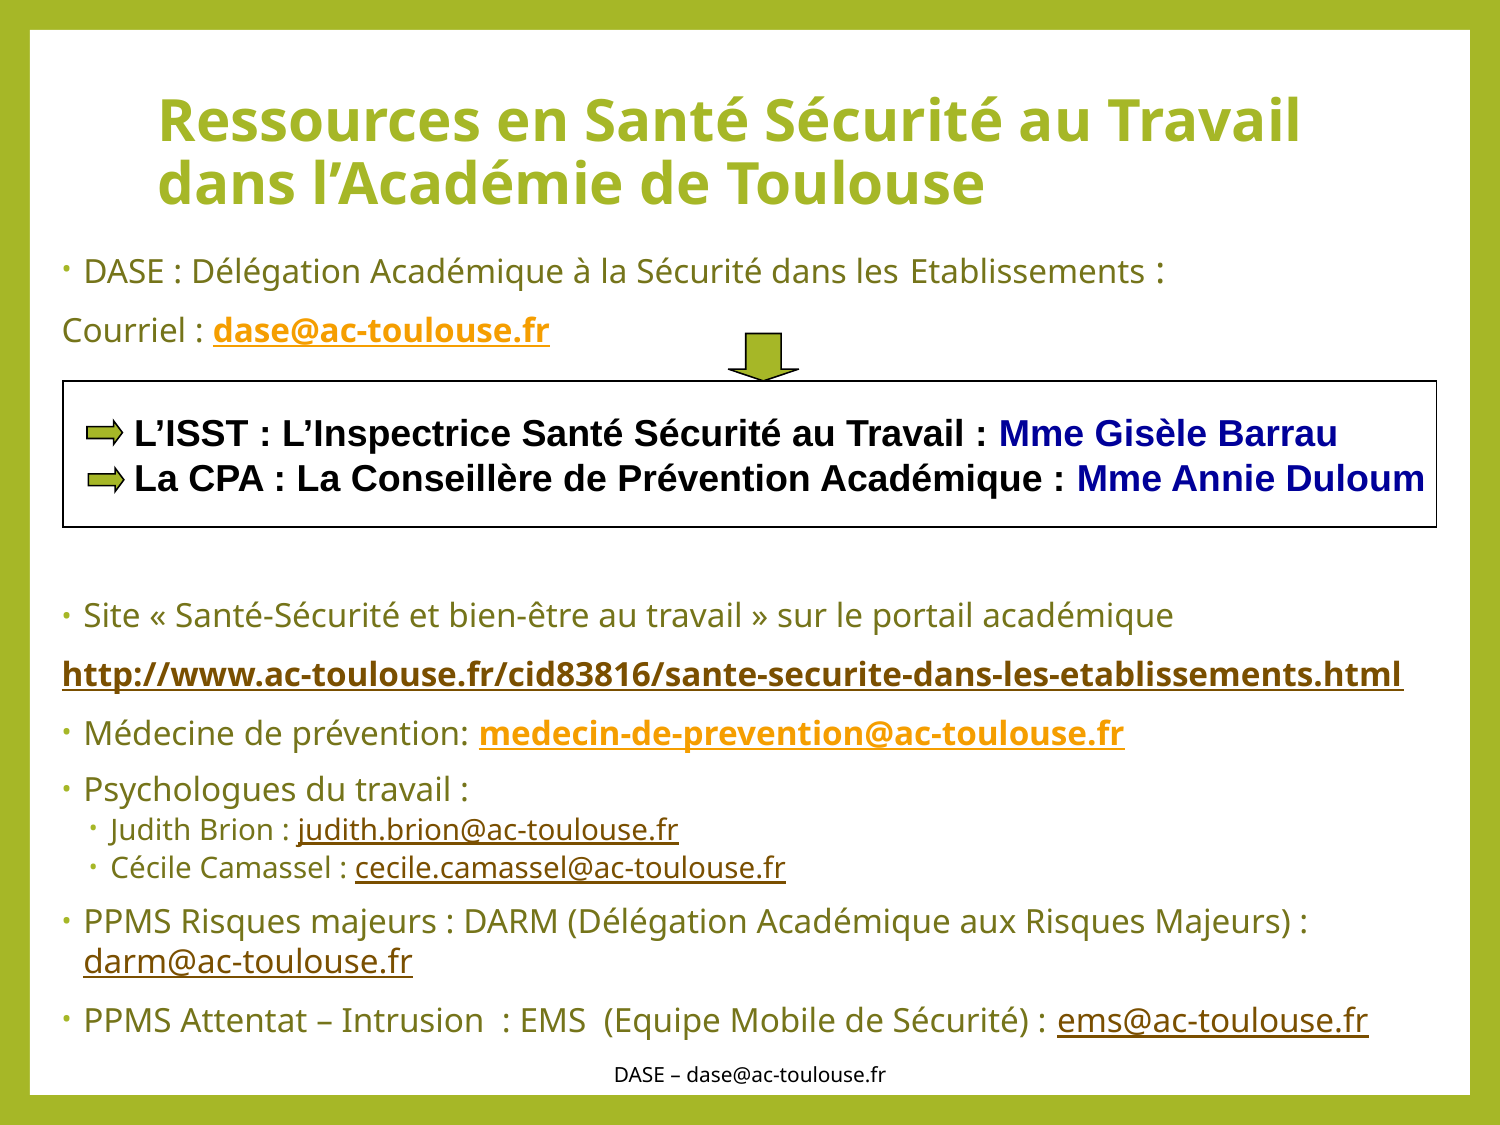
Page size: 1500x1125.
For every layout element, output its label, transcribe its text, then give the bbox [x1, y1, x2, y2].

title Ressources en Santé Sécurité au Travail dans l’Académie de Toulouse [142, 81, 1358, 228]
text_box [728, 333, 799, 381]
text_box DASE – dase@ac-toulouse.fr [301, 1054, 1199, 1094]
list DASE : Délégation Académique à la Sécurité dans les Etablissements : Courriel : dase@ac-toulouse.fr Site « Santé-Sécurité et bien-être au travail » sur le portail académique http://www.ac-toulouse.fr/cid83816/sante-securite-dans-les-etablissements.html Médecine de prévention: medecin-de-prevention@ac-toulouse.fr Psychologues du travail : Judith Brion : judith.brion@ac-toulouse.fr Cécile Camassel : cecile.camassel@ac-toulouse.fr PPMS Risques majeurs : DARM (Délégation Académique aux Risques Majeurs) : darm@ac-toulouse.fr PPMS Attentat – Intrusion : EMS (Equipe Mobile de Sécurité) : ems@ac-toulouse.fr [41, 243, 1471, 1055]
text_box L’ISST : L’Inspectrice Santé Sécurité au Travail : Mme Gisèle Barrau La CPA : La Conseillère de Prévention Académique : Mme Annie Duloum [63, 380, 1437, 528]
text_box [86, 420, 123, 445]
text_box [88, 467, 124, 492]
